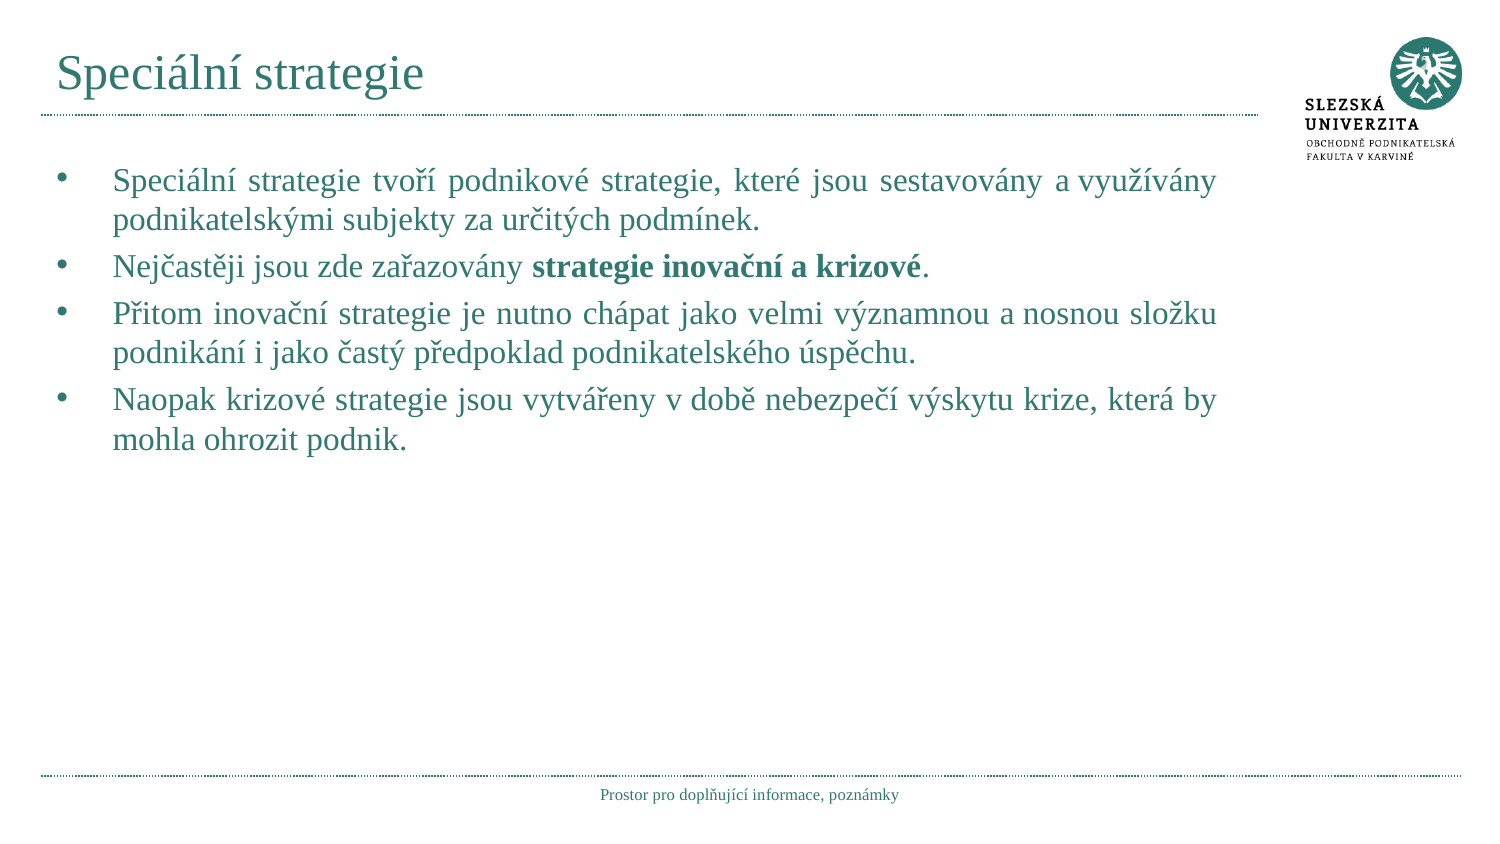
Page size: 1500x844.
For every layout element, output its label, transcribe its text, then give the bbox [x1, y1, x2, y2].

text_box Prostor pro doplňující informace, poznámky [442, 776, 1058, 811]
title Speciální strategie [41, 32, 786, 116]
picture [1305, 37, 1462, 160]
text_box Speciální strategie tvoří podnikové strategie, které jsou sestavovány a využívány podnikatelskými subjekty za určitých podmínek. Nejčastěji jsou zde zařazovány strategie inovační a krizové. Přitom inovační strategie je nutno chápat jako velmi významnou a nosnou složku podnikání i jako častý předpoklad podnikatelského úspěchu. Naopak krizové strategie jsou vytvářeny v době nebezpečí výskytu krize, která by mohla ohrozit podnik. [41, 150, 1235, 659]
